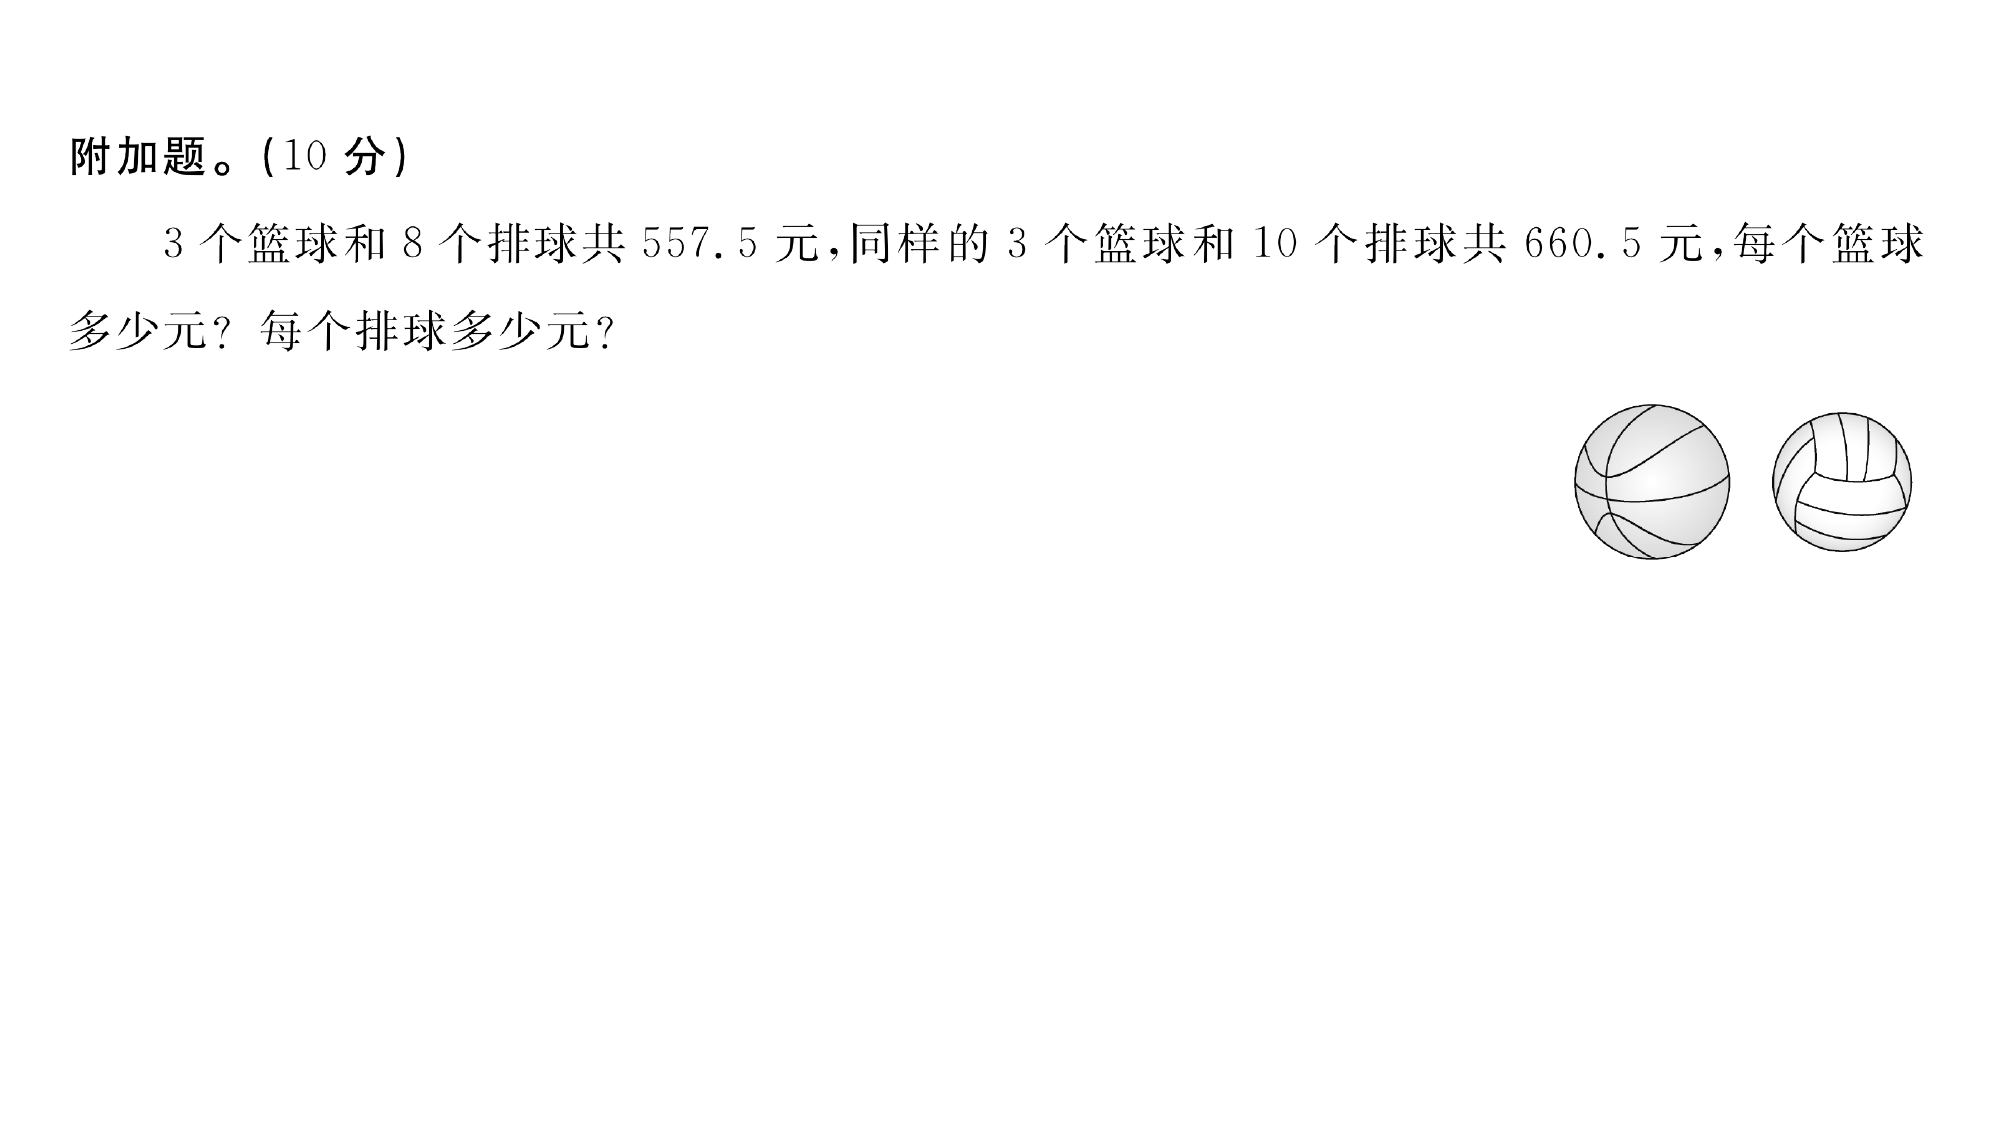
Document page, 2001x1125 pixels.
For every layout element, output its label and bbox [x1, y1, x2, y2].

picture [65, 122, 1956, 643]
